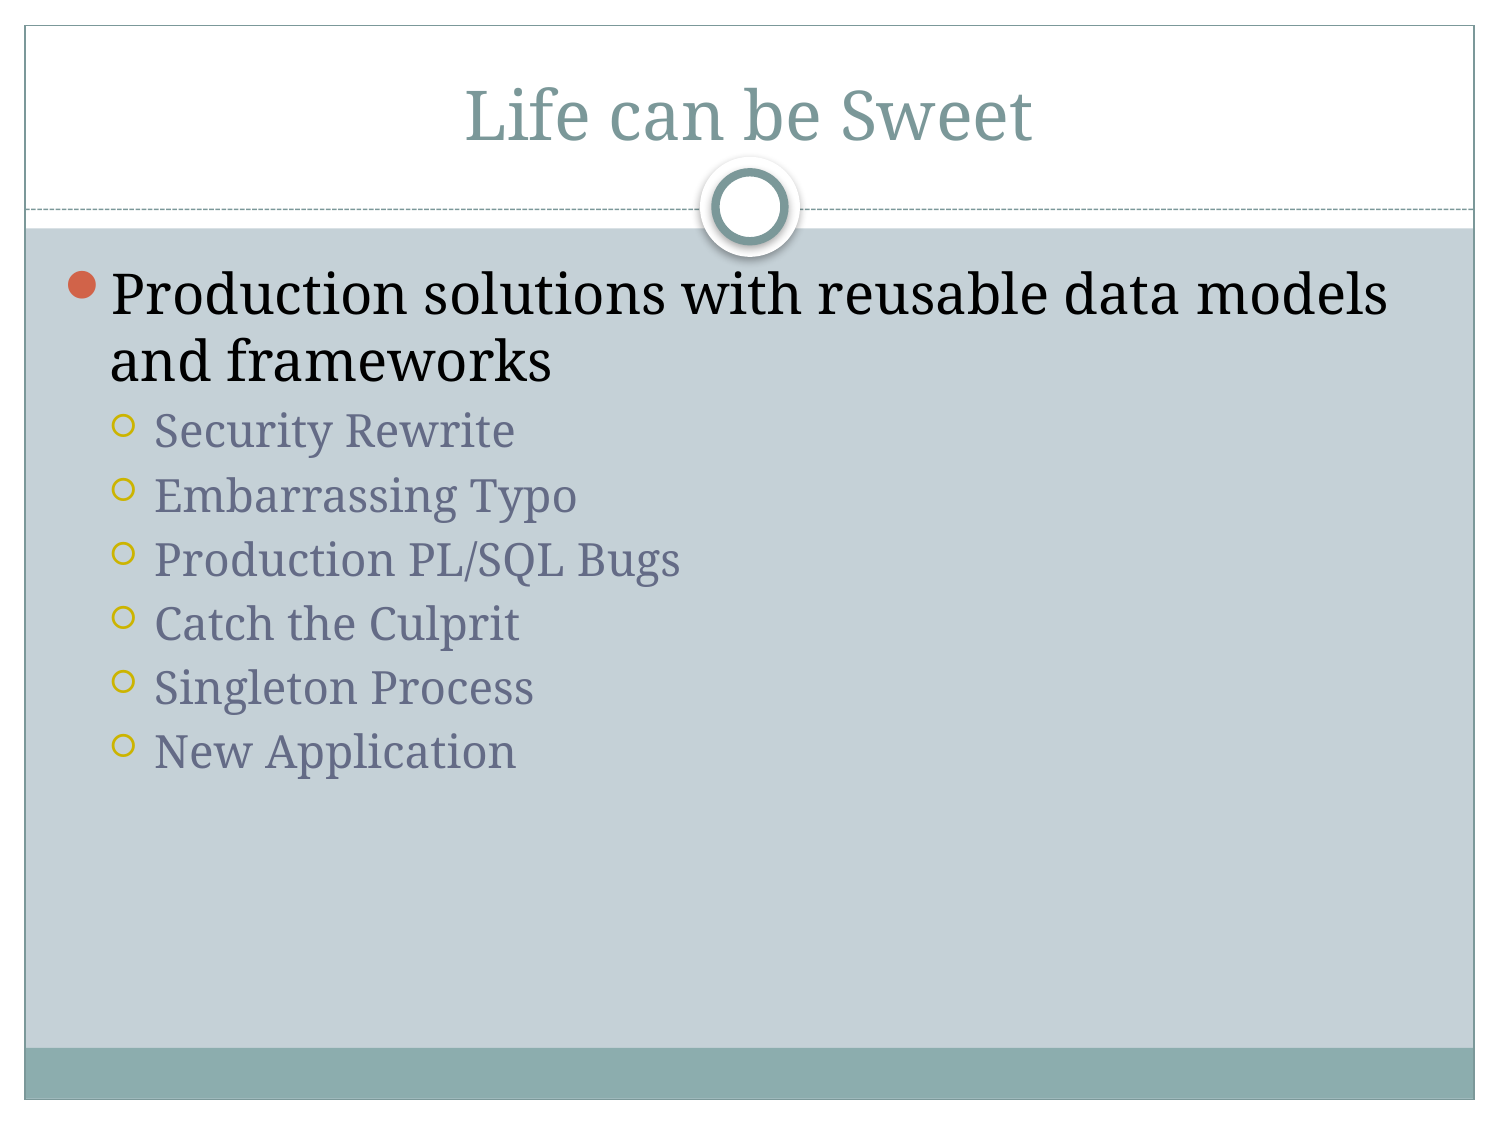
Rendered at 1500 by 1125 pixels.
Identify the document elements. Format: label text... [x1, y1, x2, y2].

title Life can be Sweet [49, 37, 1450, 162]
list Production solutions with reusable data models and frameworks Security Rewrite Embarrassing Typo Production PL/SQL Bugs Catch the Culprit Singleton Process New Application [49, 250, 1445, 1001]
